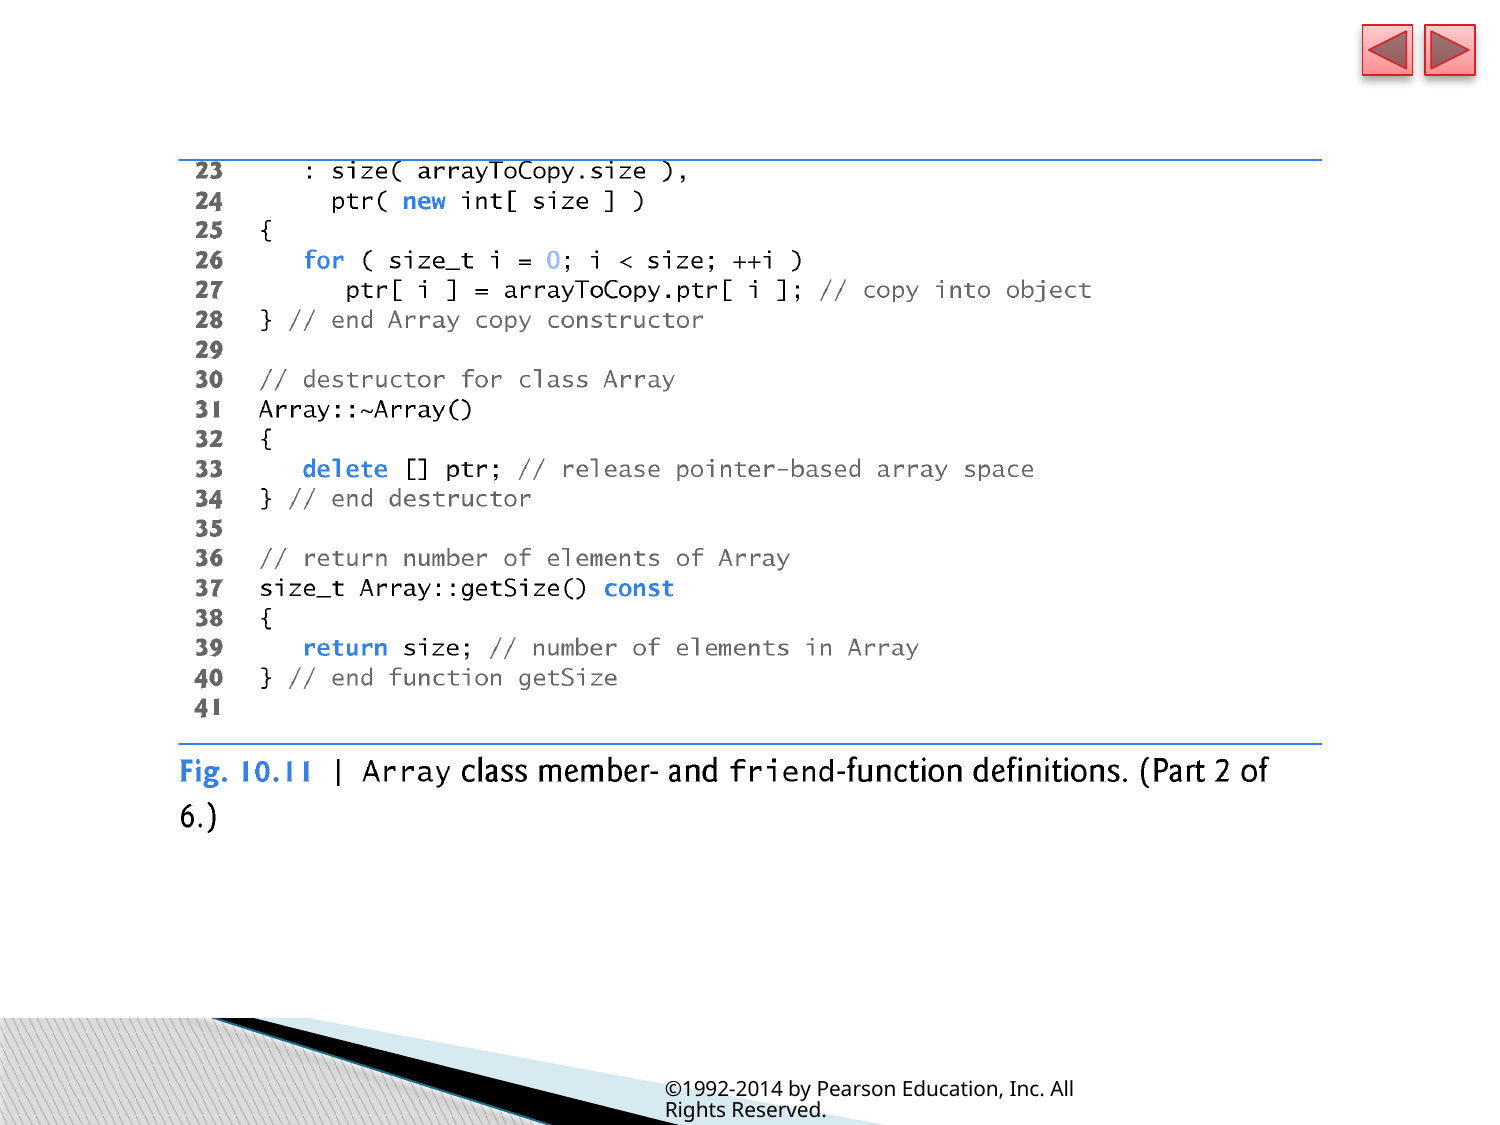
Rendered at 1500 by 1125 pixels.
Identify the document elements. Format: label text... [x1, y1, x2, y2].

picture [0, 106, 1500, 1018]
footer ©1992-2014 by Pearson Education, Inc. All Rights Reserved. [650, 1051, 1105, 1112]
